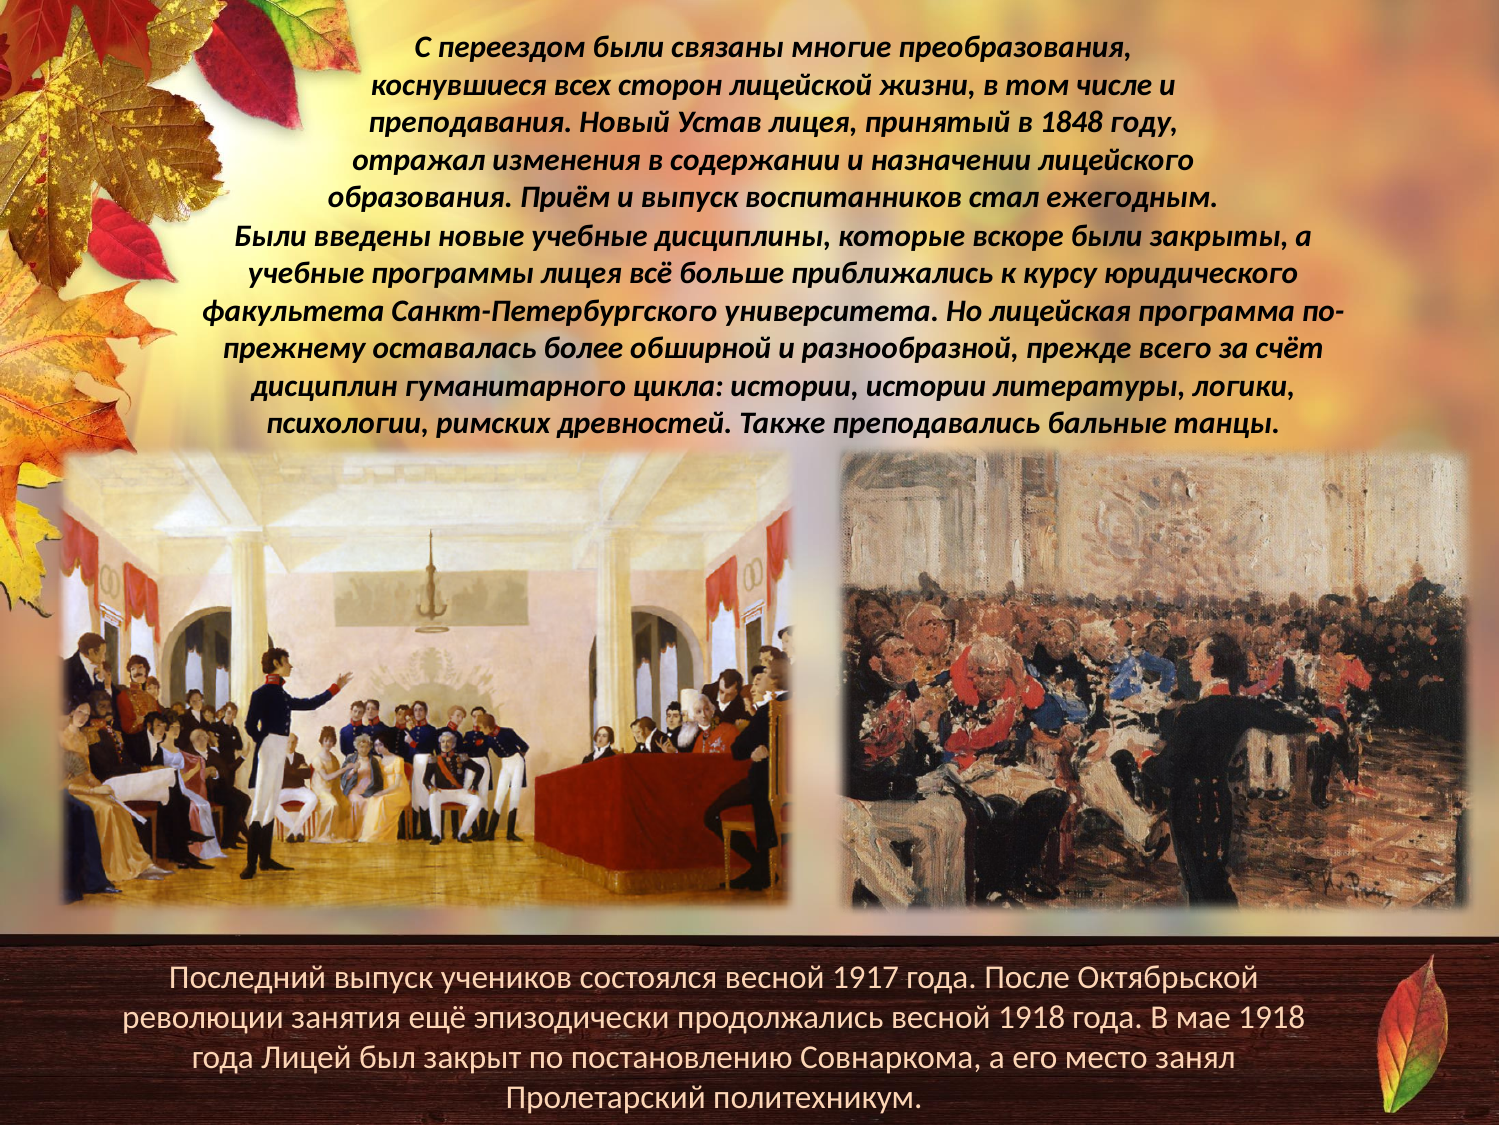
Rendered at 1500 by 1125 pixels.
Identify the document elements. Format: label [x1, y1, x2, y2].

picture [52, 442, 798, 916]
picture [832, 442, 1477, 917]
list [0, 0, 1499, 1125]
